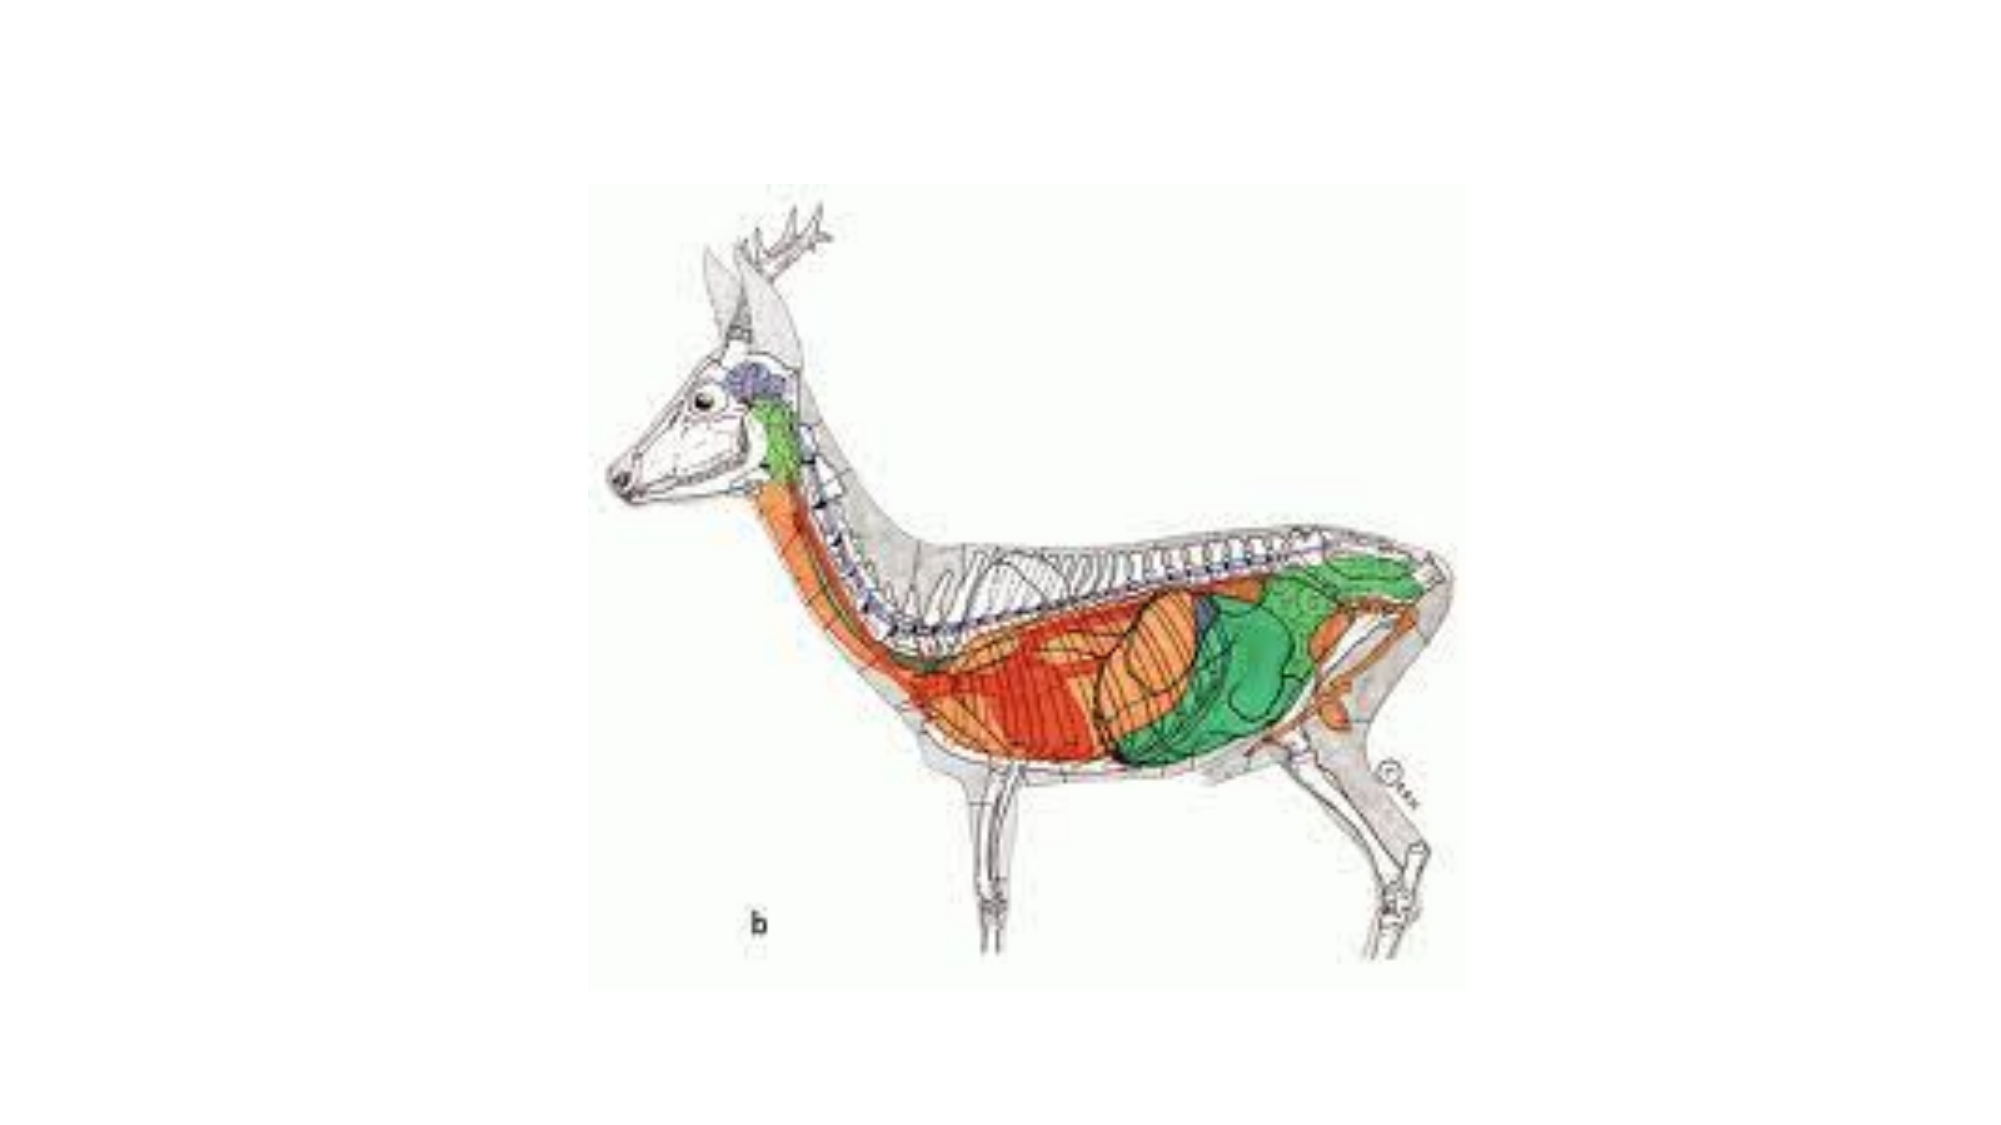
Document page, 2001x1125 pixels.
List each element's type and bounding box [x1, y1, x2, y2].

picture [588, 184, 1466, 991]
